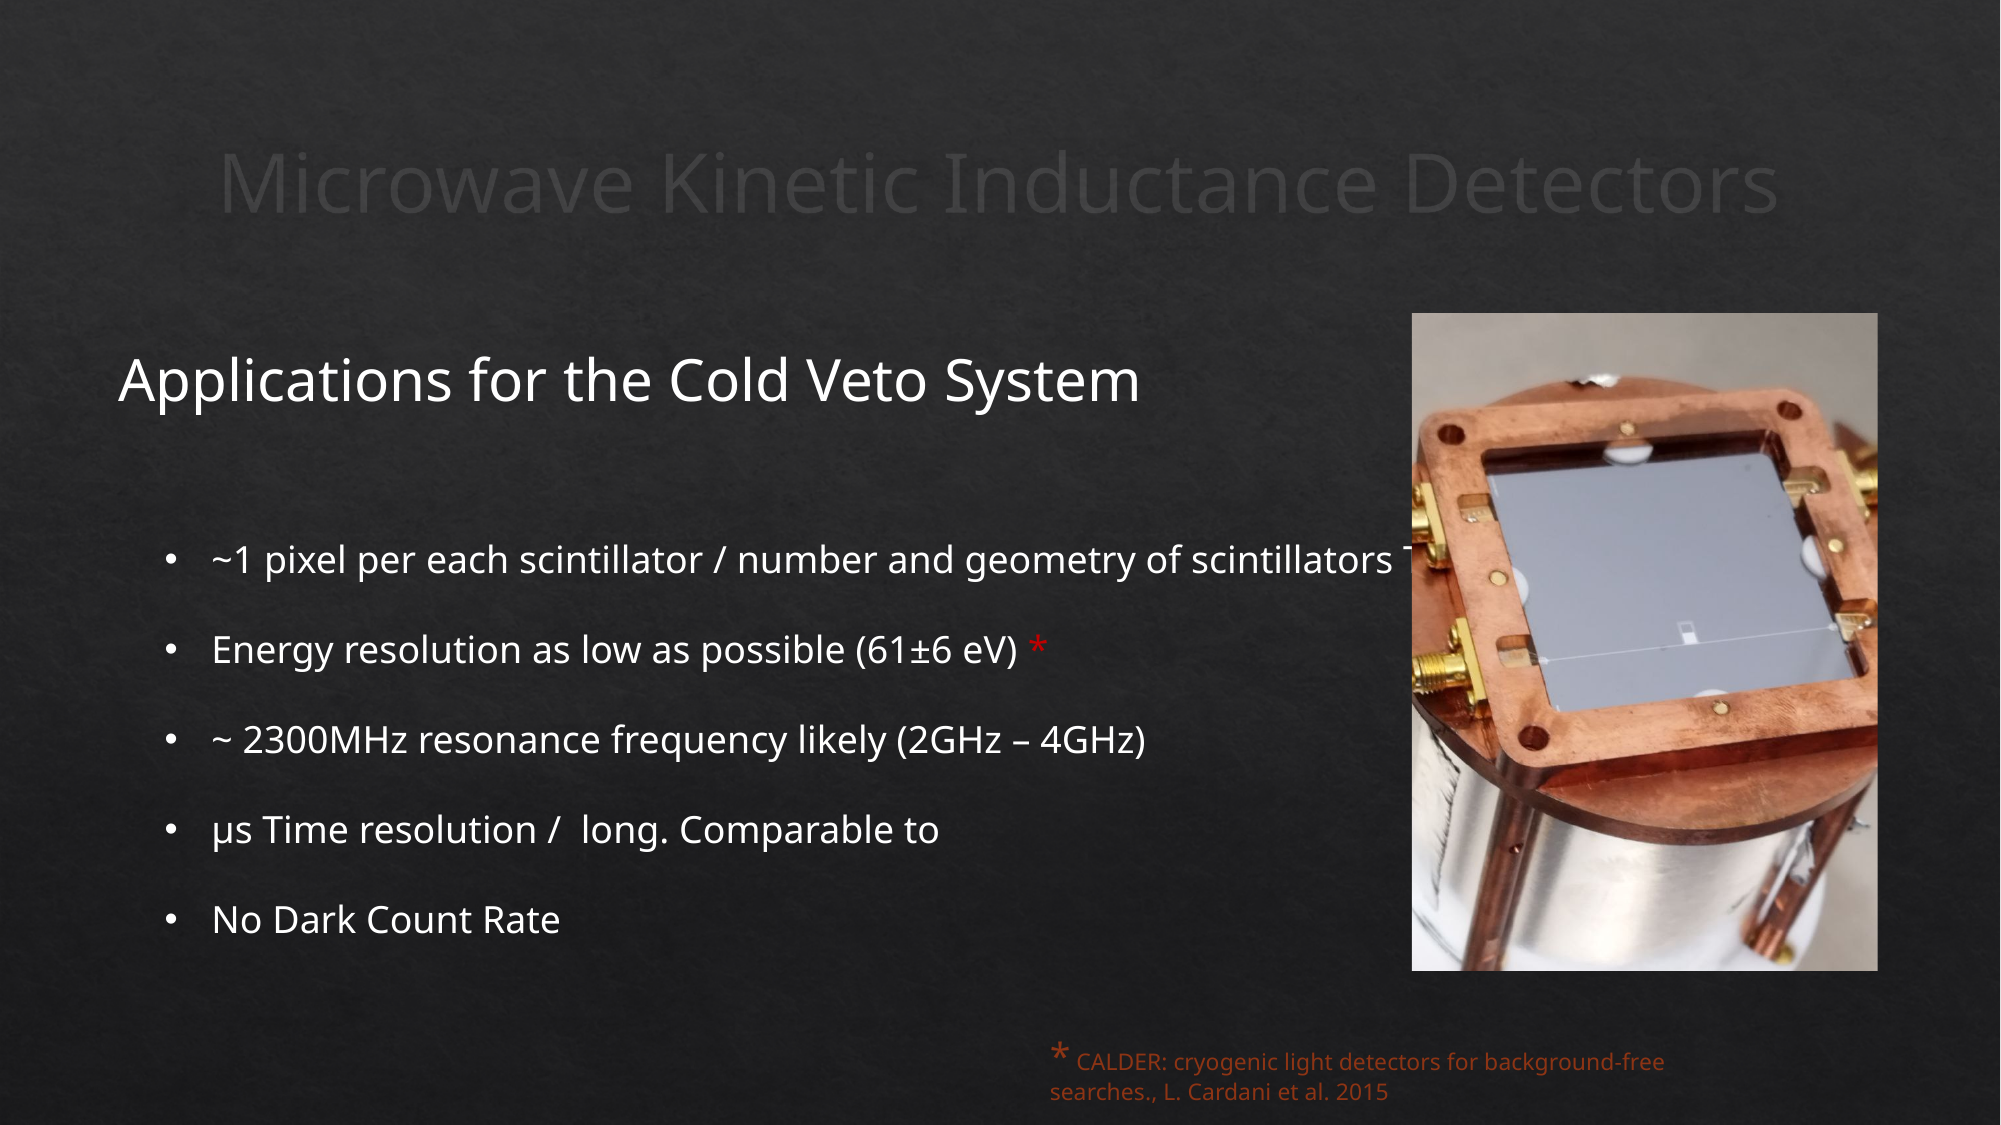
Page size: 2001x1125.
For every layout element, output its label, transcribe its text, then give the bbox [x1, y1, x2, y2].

title Microwave Kinetic Inductance Detectors [149, 99, 1849, 260]
picture [1411, 313, 1878, 971]
text_box * CALDER: cryogenic light detectors for background-free searches., L. Cardani et al. 2015 [1034, 1025, 1976, 1113]
text_box Applications for the Cold Veto System [104, 335, 1158, 420]
